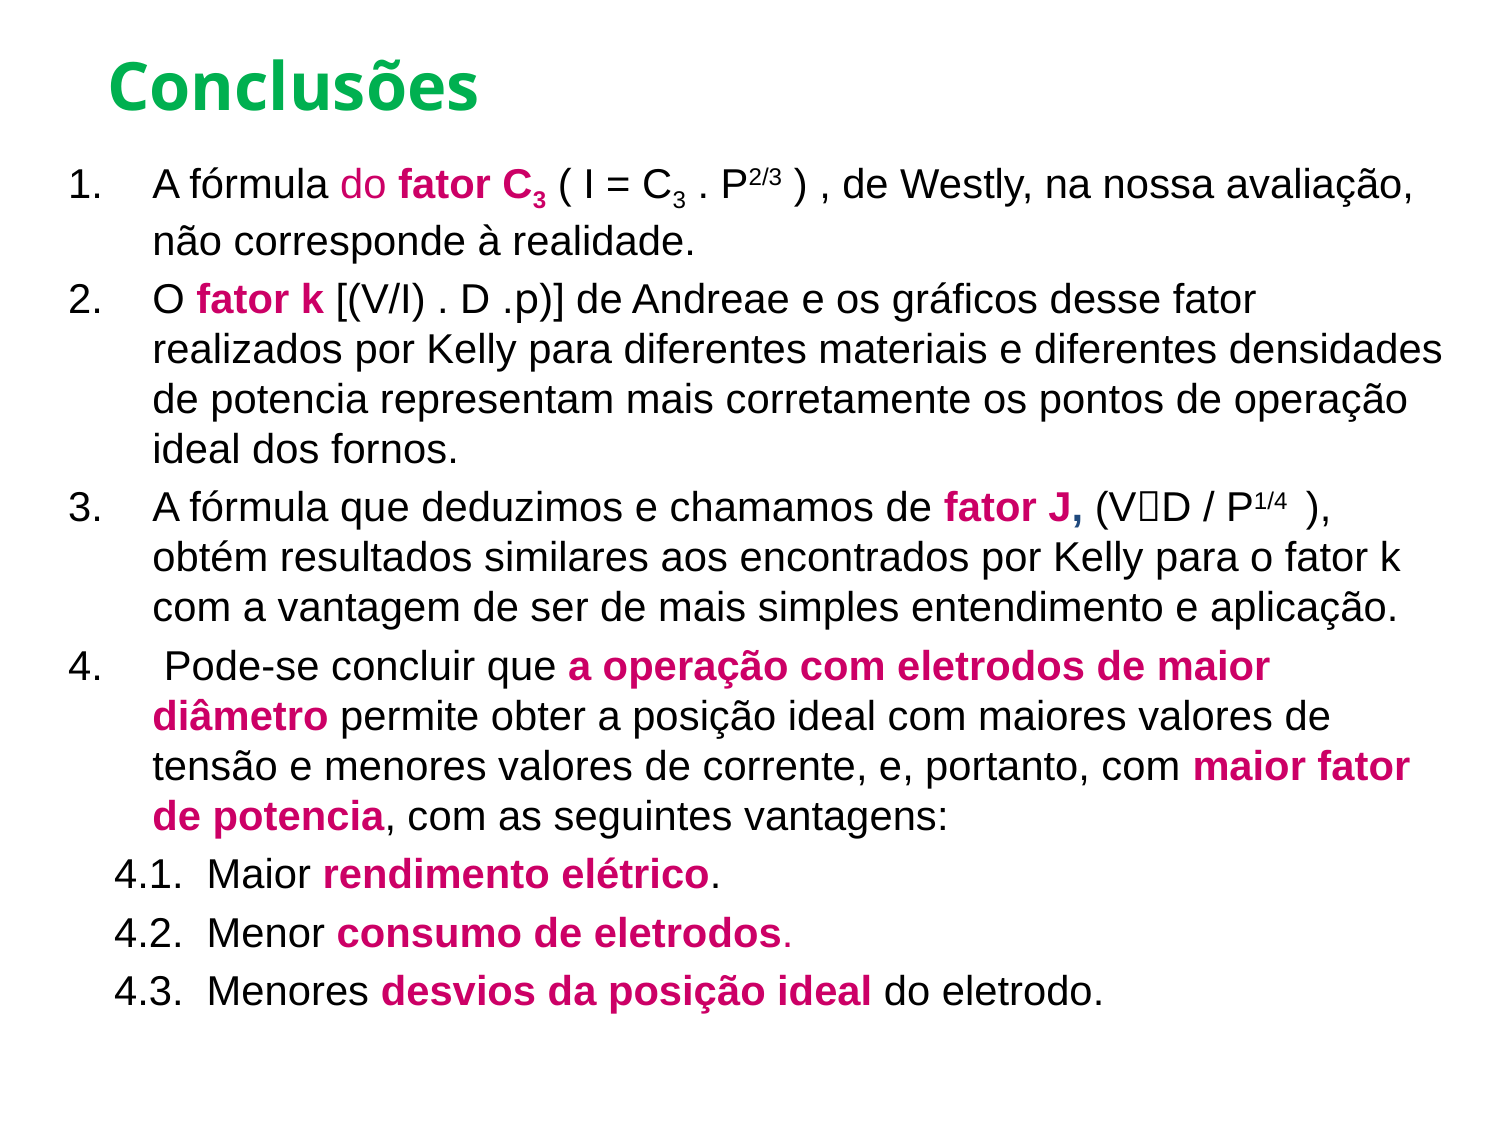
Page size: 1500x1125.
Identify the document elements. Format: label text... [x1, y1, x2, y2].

title Conclusões [75, 30, 1425, 138]
list A fórmula do fator C3 ( I = C3 . P2/3 ) , de Westly, na nossa avaliação, não corresponde à realidade. O fator k [(V/I) . D .p)] de Andreae e os gráficos desse fator realizados por Kelly para diferentes materiais e diferentes densidades de potencia representam mais corretamente os pontos de operação ideal dos fornos. A fórmula que deduzimos e chamamos de fator J, (VD / P1/4 ), obtém resultados similares aos encontrados por Kelly para o fator k com a vantagem de ser de mais simples entendimento e aplicação. Pode-se concluir que a operação com eletrodos de maior diâmetro permite obter a posição ideal com maiores valores de tensão e menores valores de corrente, e, portanto, com maior fator de potencia, com as seguintes vantagens: 4.1. Maior rendimento elétrico. 4.2. Menor consumo de eletrodos. 4.3. Menores desvios da posição ideal do eletrodo. [53, 149, 1471, 1071]
